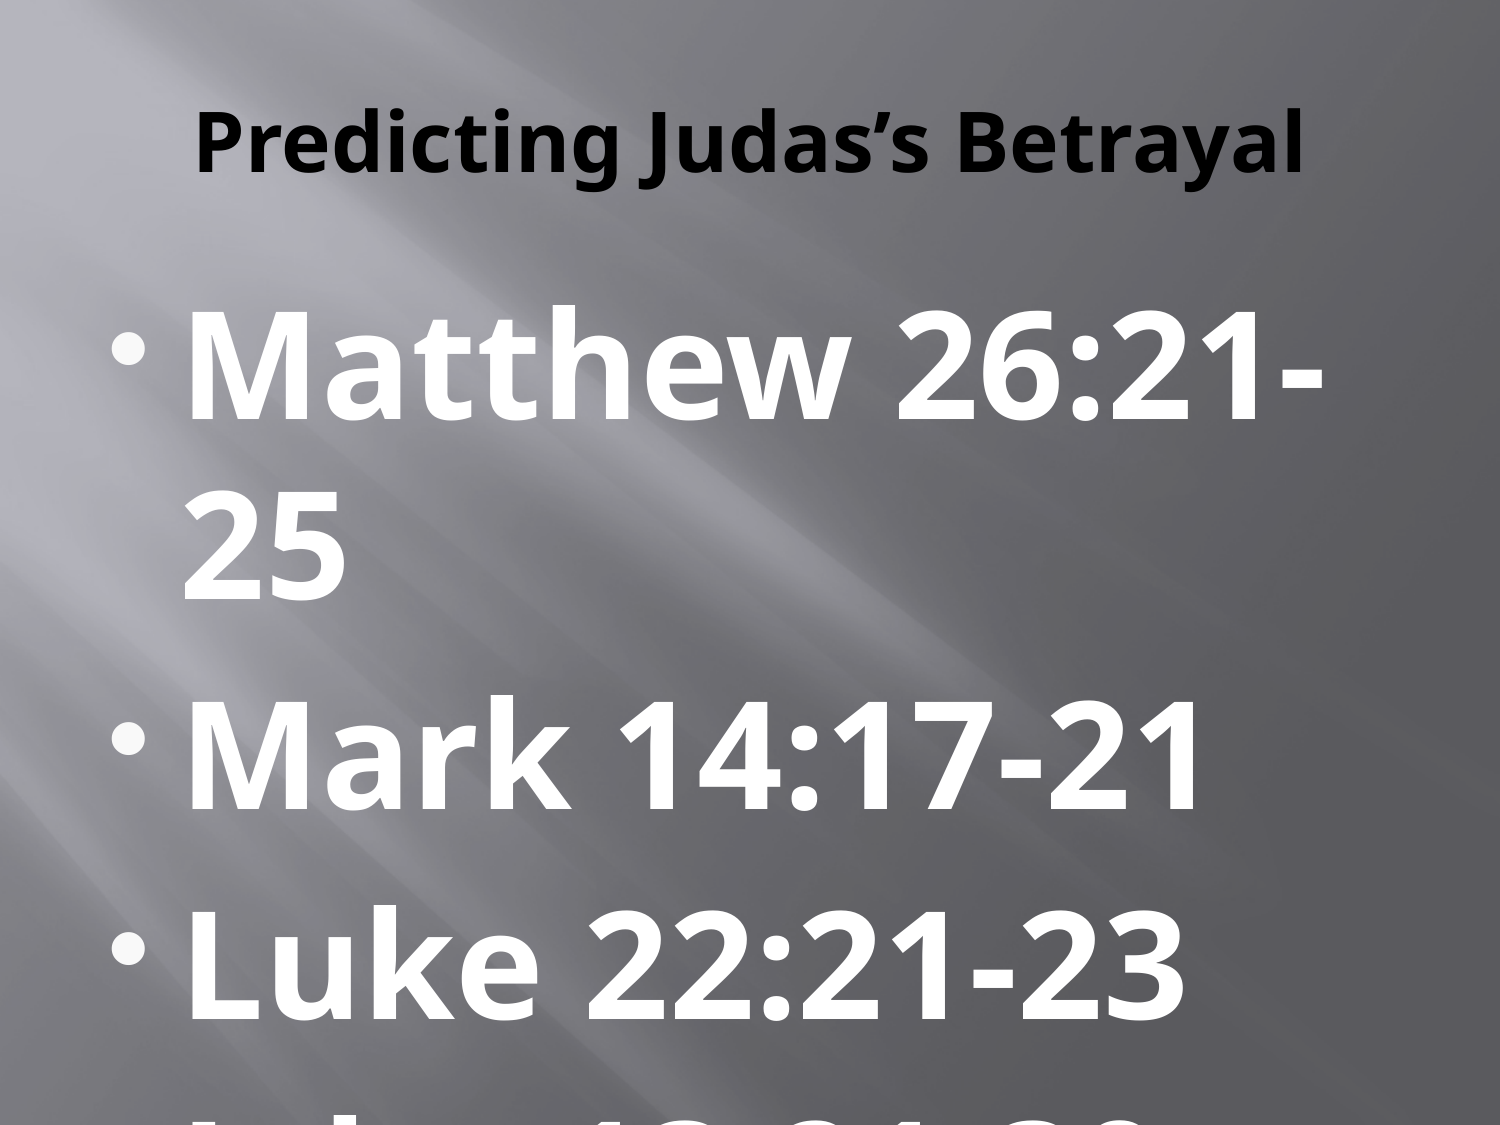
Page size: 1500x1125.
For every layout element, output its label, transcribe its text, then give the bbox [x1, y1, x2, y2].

list Matthew 26:21-25 Mark 14:17-21 Luke 22:21-23 John 13:21-30 [75, 262, 1425, 1035]
title Predicting Judas’s Betrayal [75, 45, 1425, 233]
